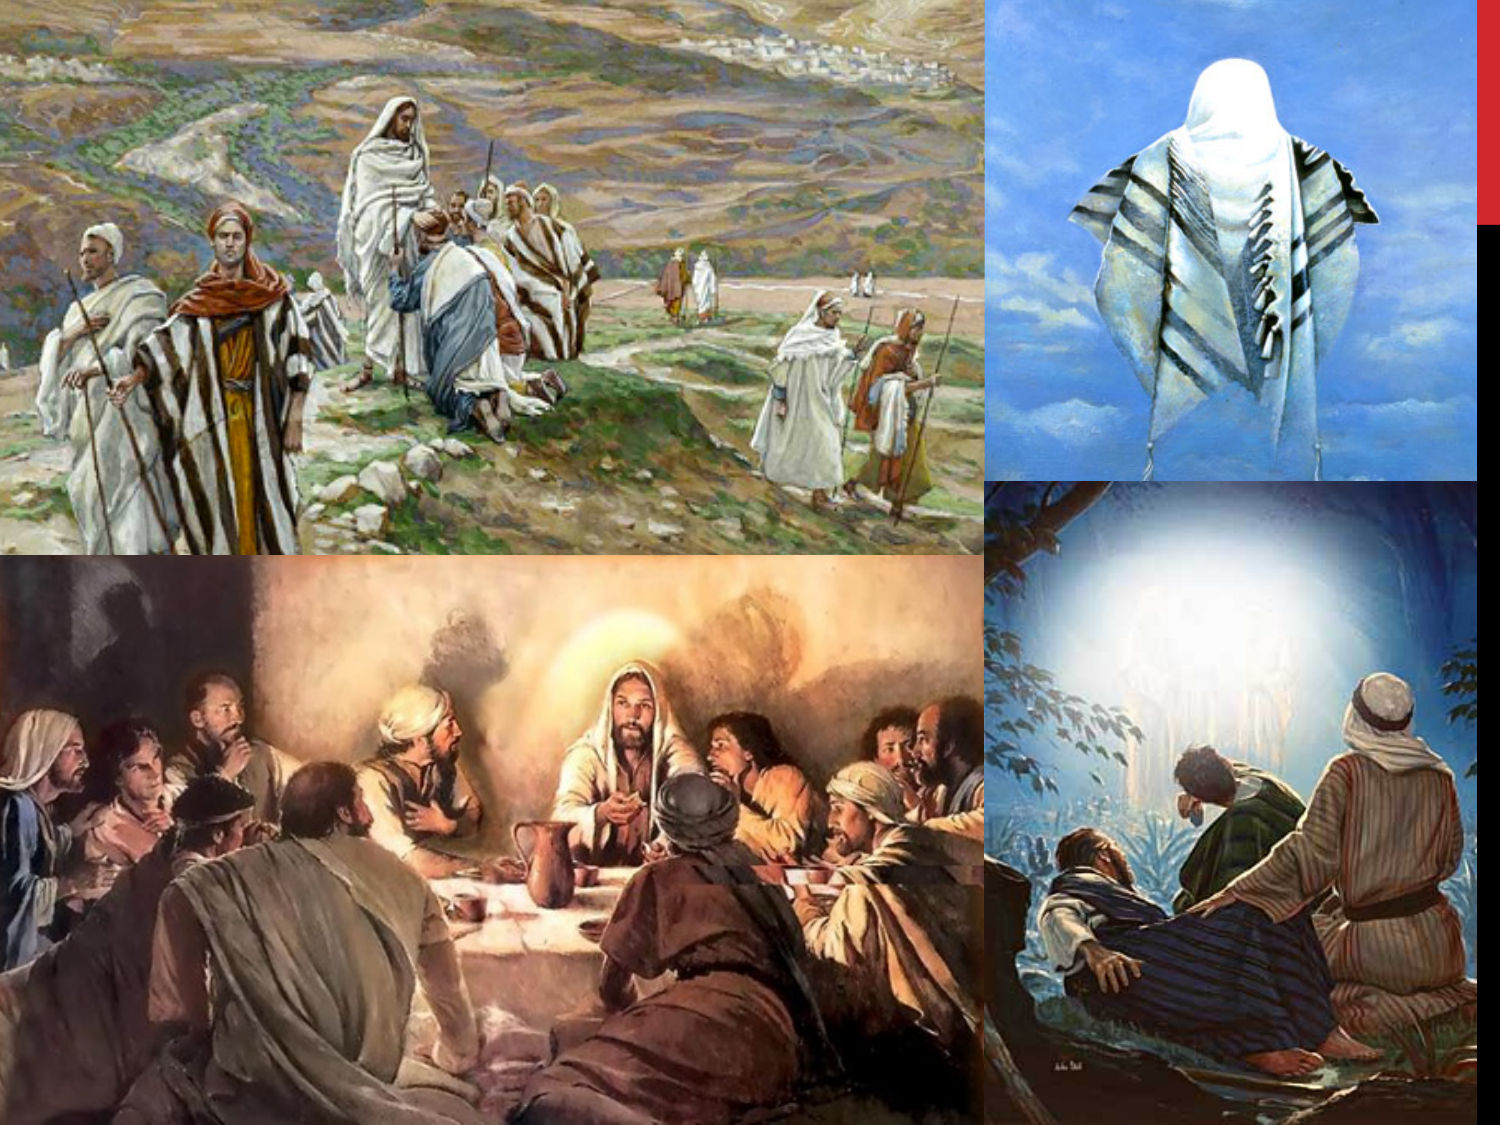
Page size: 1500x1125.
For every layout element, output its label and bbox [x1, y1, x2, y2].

picture [0, 0, 1478, 1125]
list [0, 0, 983, 555]
